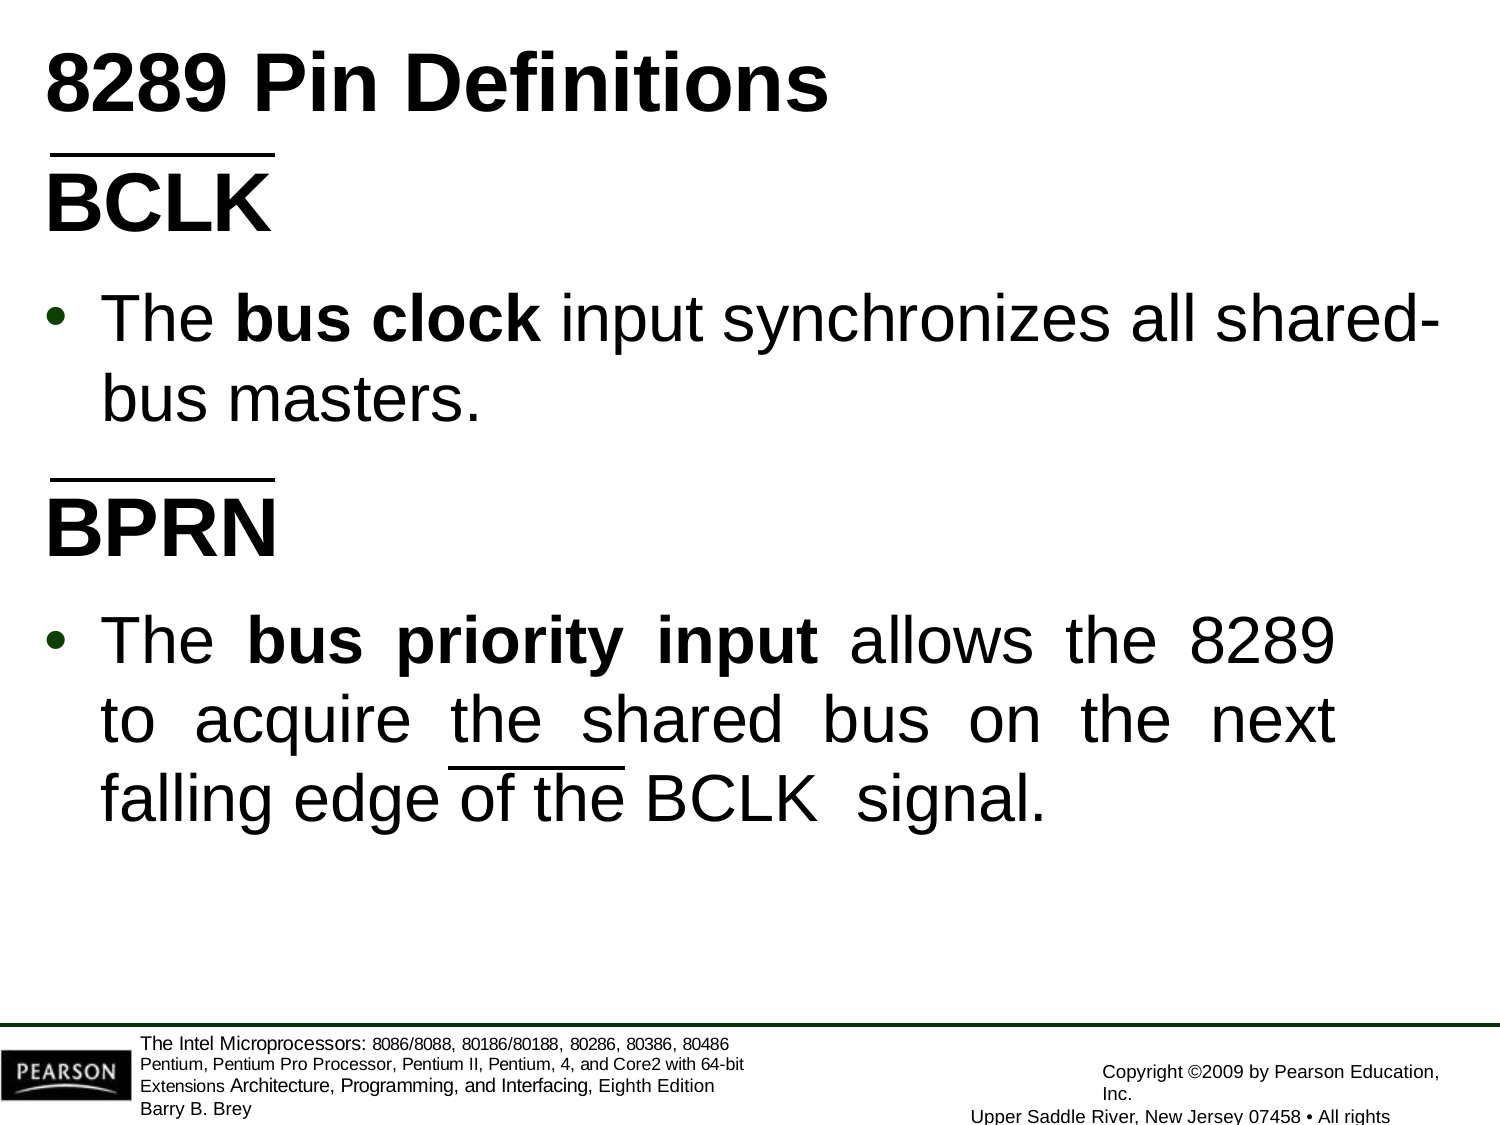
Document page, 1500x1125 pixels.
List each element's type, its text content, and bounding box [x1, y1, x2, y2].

text_box BCLK The bus clock input synchronizes all shared- bus masters. BPRN The bus priority input allows the 8289 to acquire the shared bus on the next falling edge of the BCLK signal. [42, 148, 1443, 842]
footer Copyright ©2009 by Pearson Education, Inc. Upper Saddle River, New Jersey 07458 • All rights reserved. [968, 1059, 1475, 1107]
text_box [0, 1049, 133, 1102]
title 8289 Pin Definitions [42, 15, 1458, 220]
slide_number The Intel Microprocessors: 8086/8088, 80186/80188, 80286, 80386, 80486 Pentium, Pentium Pro Processor, Pentium II, Pentium, 4, and Core2 with 64-bit Extensions Architecture, Programming, and Interfacing, Eighth Edition Barry B. Brey [137, 1032, 796, 1122]
